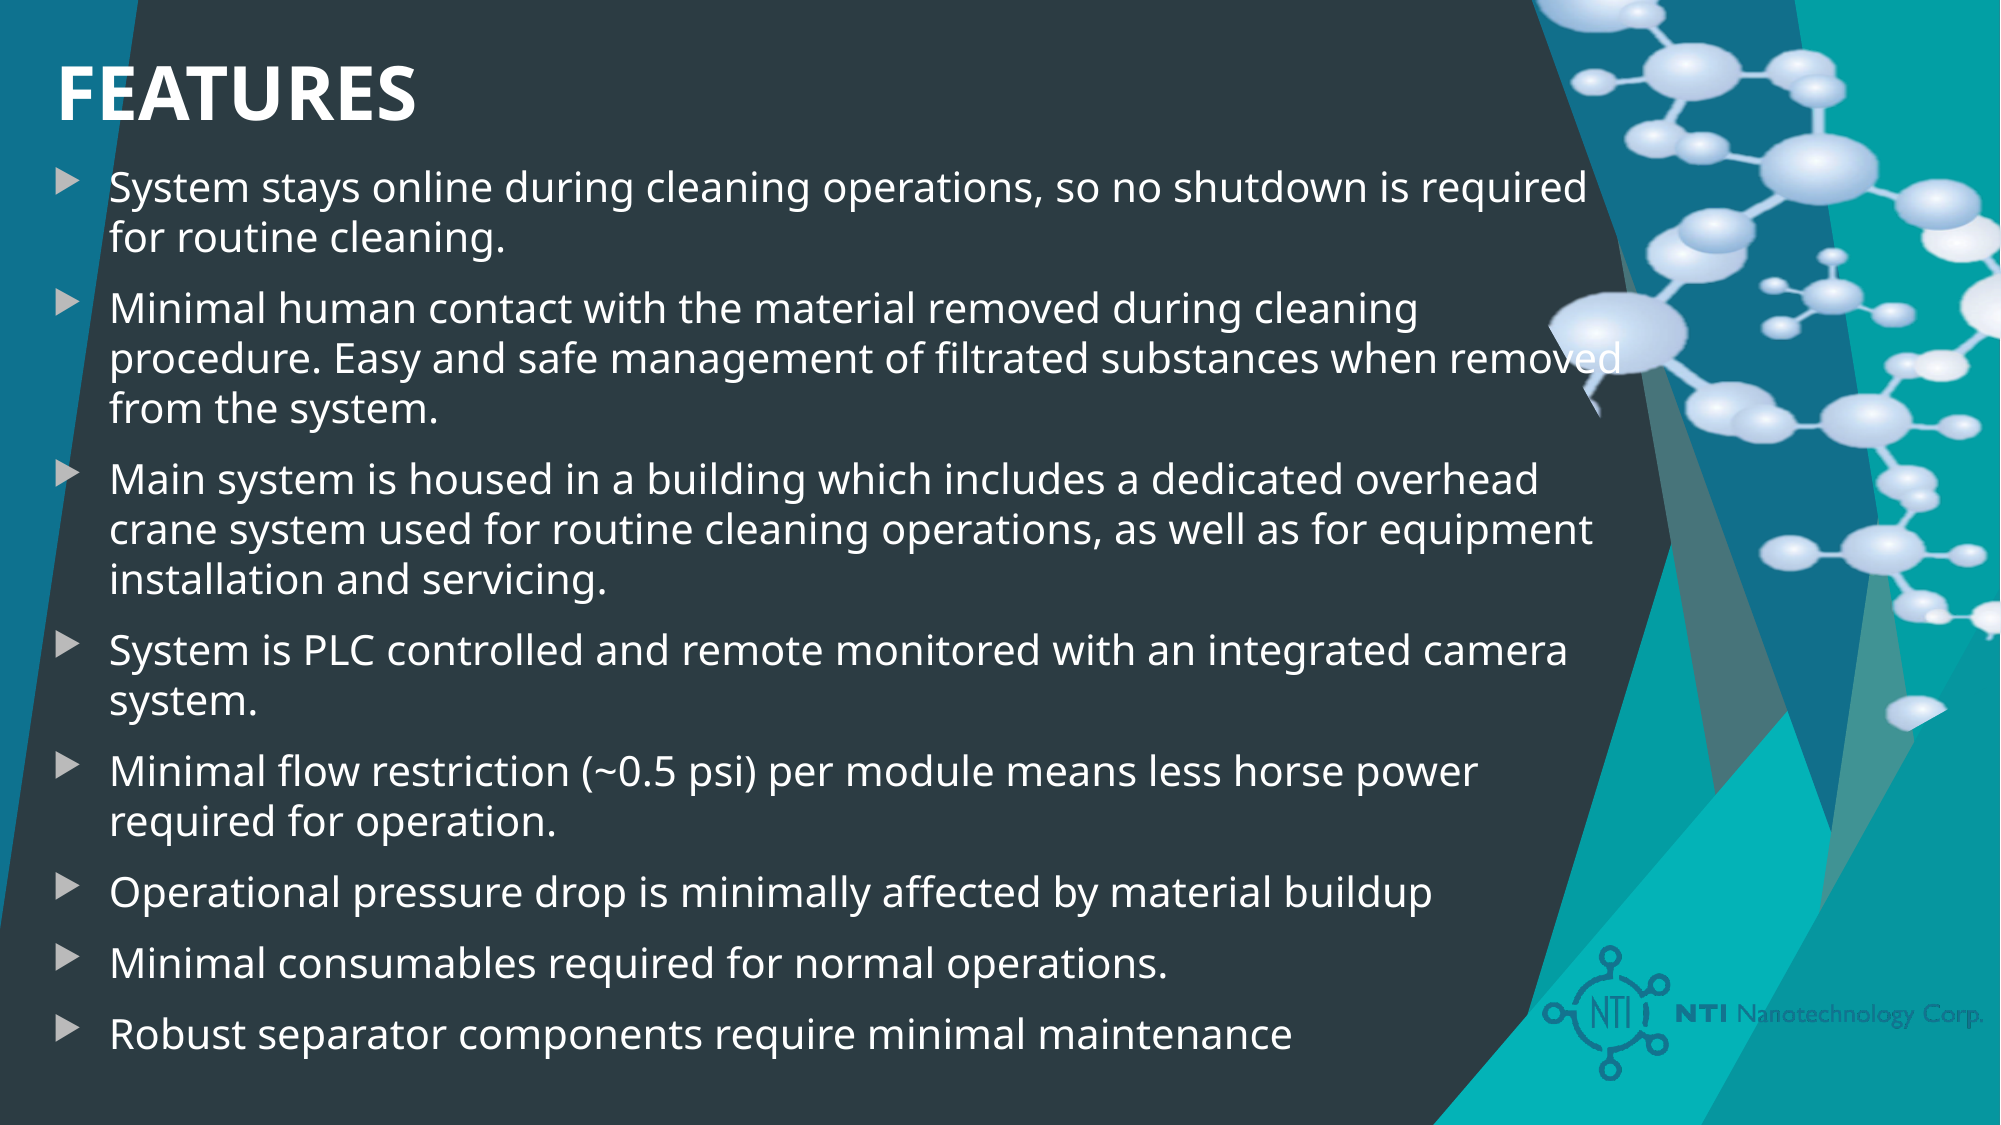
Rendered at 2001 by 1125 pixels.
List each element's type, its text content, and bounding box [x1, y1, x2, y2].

text_box System stays online during cleaning operations, so no shutdown is required for routine cleaning. Minimal human contact with the material removed during cleaning procedure. Easy and safe management of filtrated substances when removed from the system. Main system is housed in a building which includes a dedicated overhead crane system used for routine cleaning operations, as well as for equipment installation and servicing. System is PLC controlled and remote monitored with an integrated camera system. Minimal flow restriction (~0.5 psi) per module means less horse power required for operation. Operational pressure drop is minimally affected by material buildup Minimal consumables required for normal operations. Robust separator components require minimal maintenance [37, 152, 1647, 1092]
picture [1647, 945, 1983, 1081]
text_box [1364, 0, 2000, 788]
title FEATURES [47, 37, 1592, 152]
